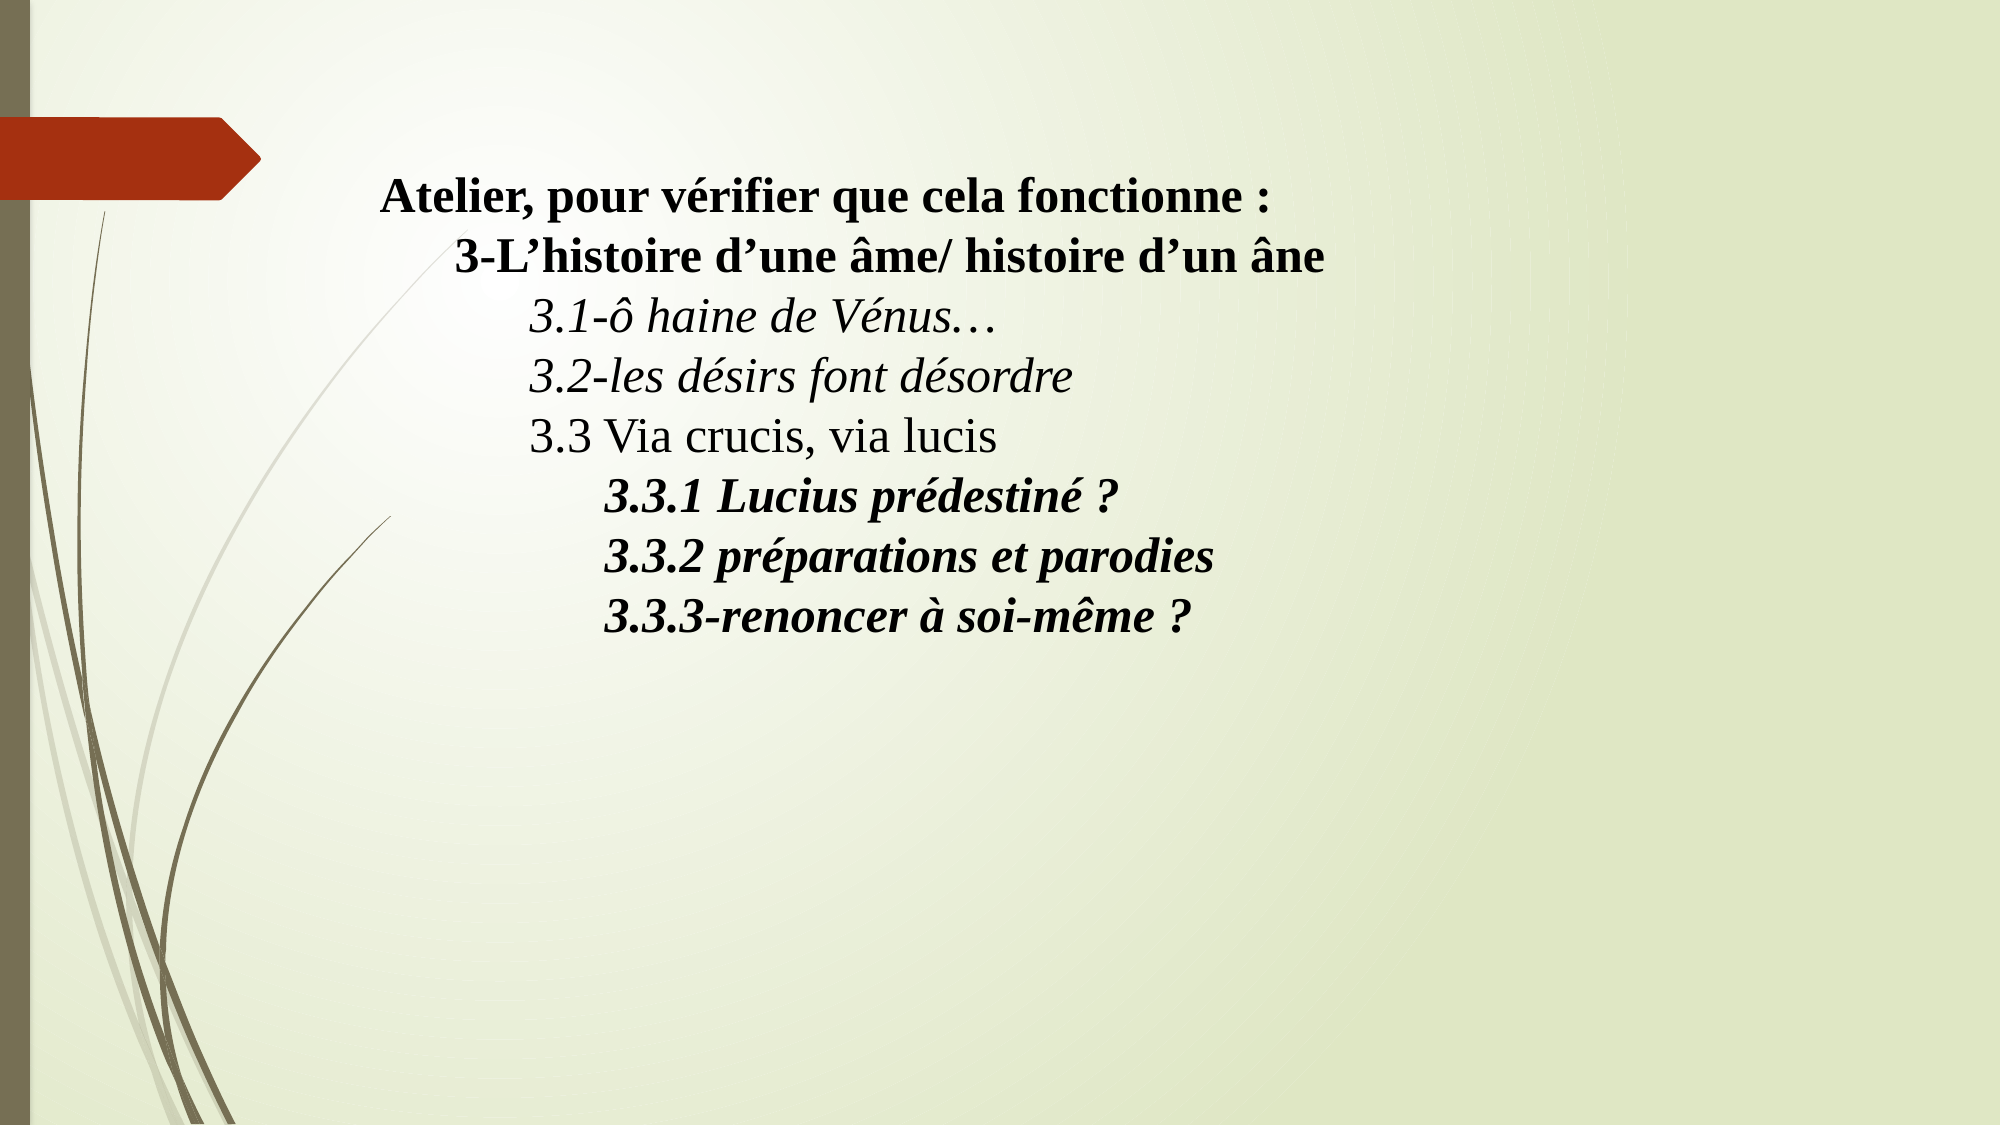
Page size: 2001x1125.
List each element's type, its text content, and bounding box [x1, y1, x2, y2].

text_box Atelier, pour vérifier que cela fonctionne : 3-L’histoire d’une âme/ histoire d’un âne 3.1-ô haine de Vénus… 3.2-les désirs font désordre 3.3 Via crucis, via lucis 3.3.1 Lucius prédestiné ? 3.3.2 préparations et parodies 3.3.3-renoncer à soi-même ? [364, 154, 1636, 710]
